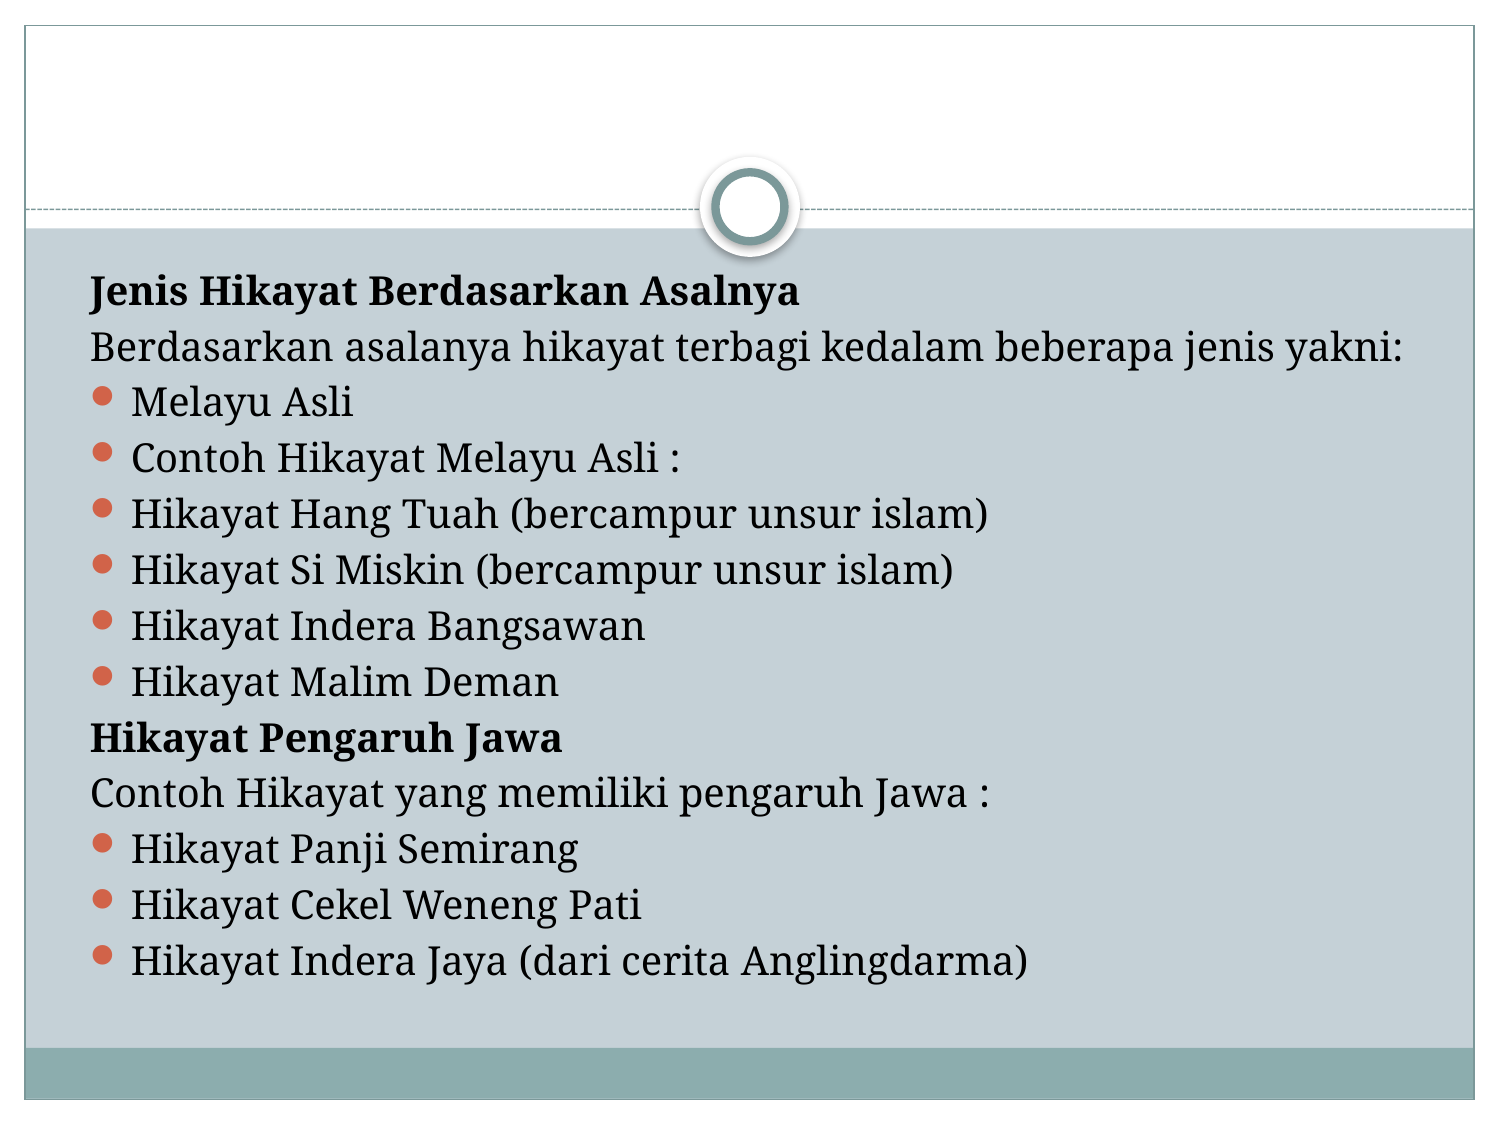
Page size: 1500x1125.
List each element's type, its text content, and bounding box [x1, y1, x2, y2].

list Jenis Hikayat Berdasarkan Asalnya Berdasarkan asalanya hikayat terbagi kedalam beberapa jenis yakni: Melayu Asli Contoh Hikayat Melayu Asli : Hikayat Hang Tuah (bercampur unsur islam) Hikayat Si Miskin (bercampur unsur islam) Hikayat Indera Bangsawan Hikayat Malim Deman Hikayat Pengaruh Jawa Contoh Hikayat yang memiliki pengaruh Jawa : Hikayat Panji Semirang Hikayat Cekel Weneng Pati Hikayat Indera Jaya (dari cerita Anglingdarma) [75, 257, 1425, 1005]
